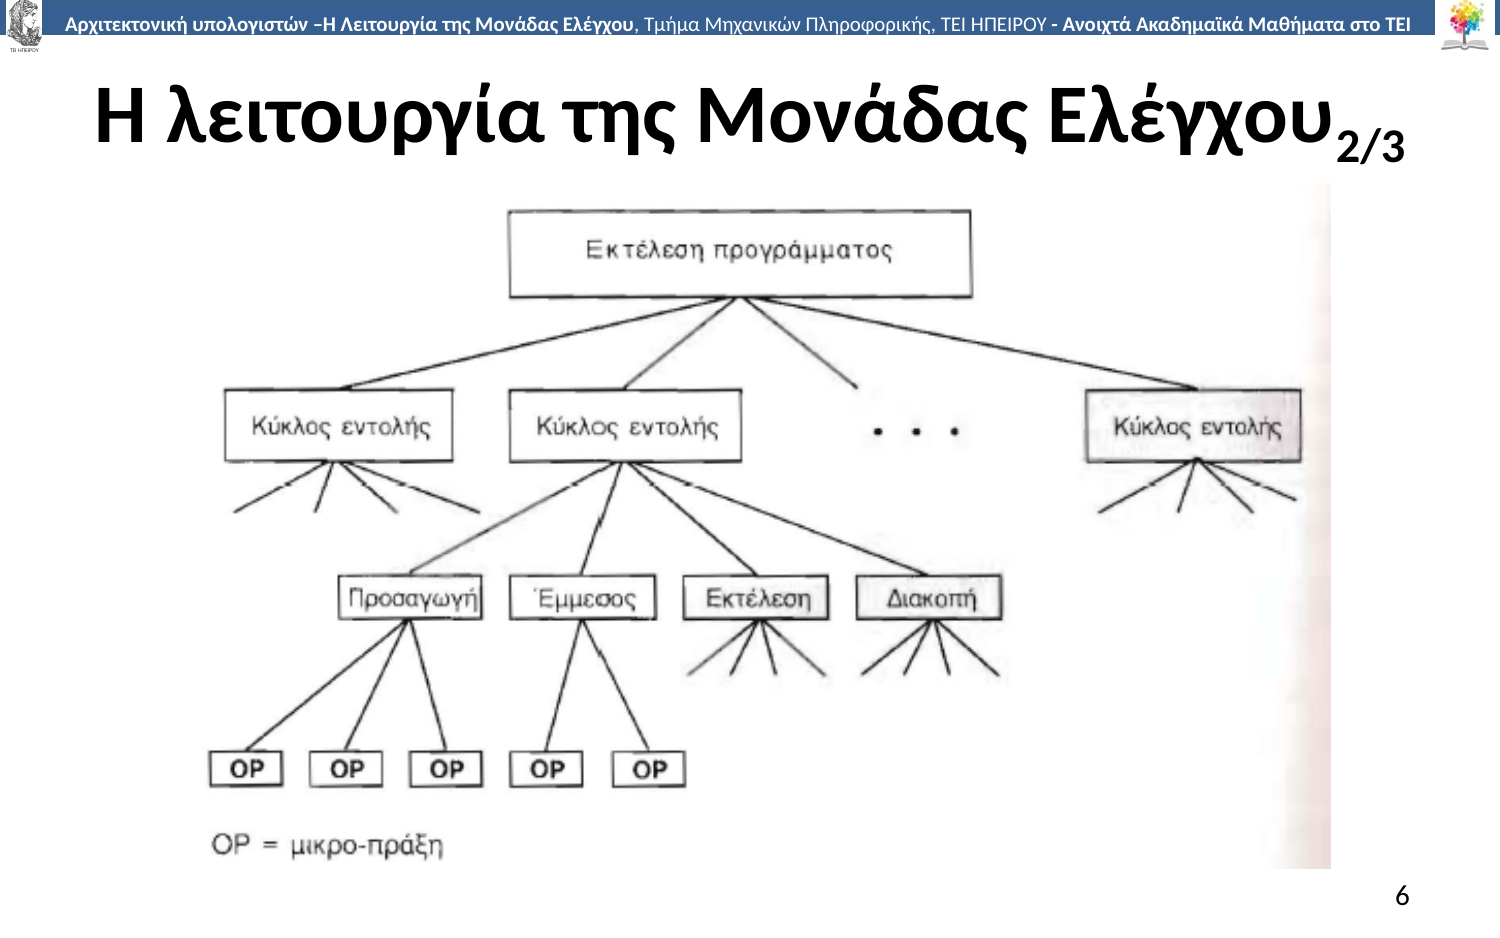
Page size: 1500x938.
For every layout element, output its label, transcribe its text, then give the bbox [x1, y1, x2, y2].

picture [6, 0, 42, 54]
slide_number 6 [1074, 868, 1425, 919]
picture [168, 183, 1332, 870]
picture [1435, 0, 1495, 52]
title Η λειτουργία της Μονάδας Ελέγχου2/3 [75, 37, 1425, 194]
